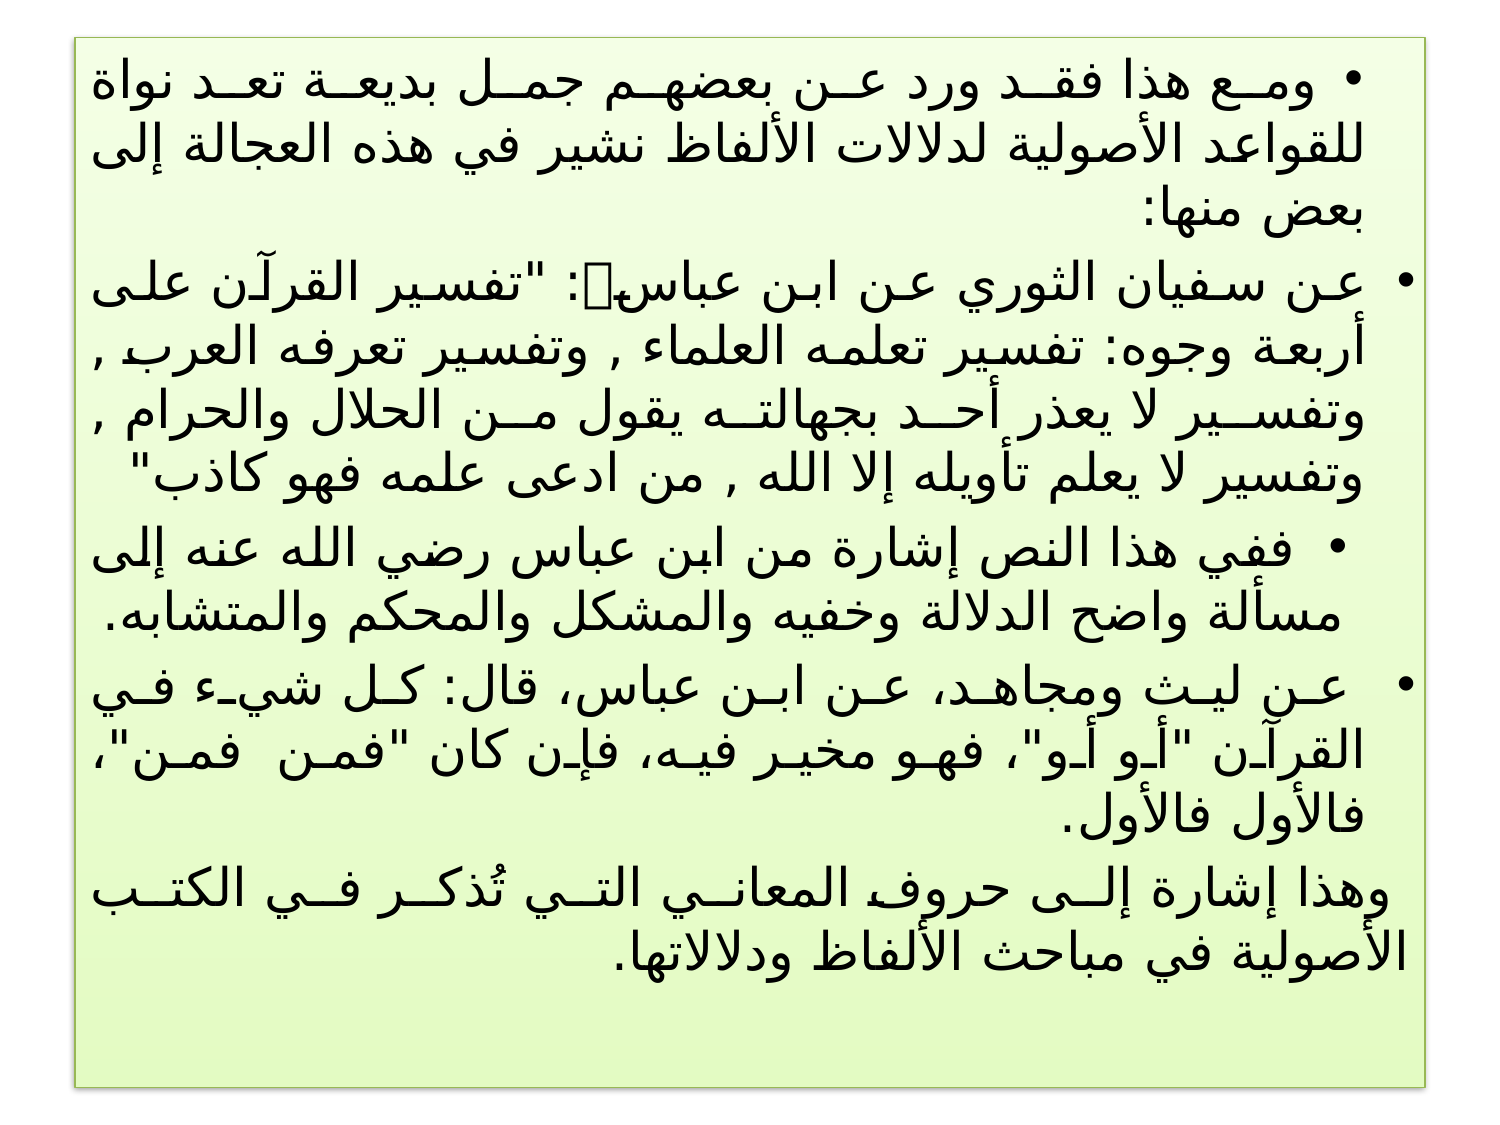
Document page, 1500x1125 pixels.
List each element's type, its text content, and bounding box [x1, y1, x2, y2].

list ومع هذا فقد ورد عن بعضهم جمل بديعة تعد نواة للقواعد الأصولية لدلالات الألفاظ نشير في هذه العجالة إلى بعض منها: عن سفيان الثوري عن ابن عباس: "تفسير القرآن على أربعة وجوه: تفسير تعلمه العلماء , وتفسير تعرفه العرب , وتفسير لا يعذر أحد بجهالته يقول من الحلال والحرام , وتفسير لا يعلم تأويله إلا الله , من ادعى علمه فهو كاذب" ففي هذا النص إشارة من ابن عباس رضي الله عنه إلى مسألة واضح الدلالة وخفيه والمشكل والمحكم والمتشابه. عن ليث ومجاهد، عن ابن عباس، قال: كل شيء في القرآن "أو أو"، فهو مخير فيه، فإن كان "فمن فمن"، فالأول فالأول. وهذا إشارة إلى حروف المعاني التي تُذكر في الكتب الأصولية في مباحث الألفاظ ودلالاتها. [74, 37, 1426, 1088]
